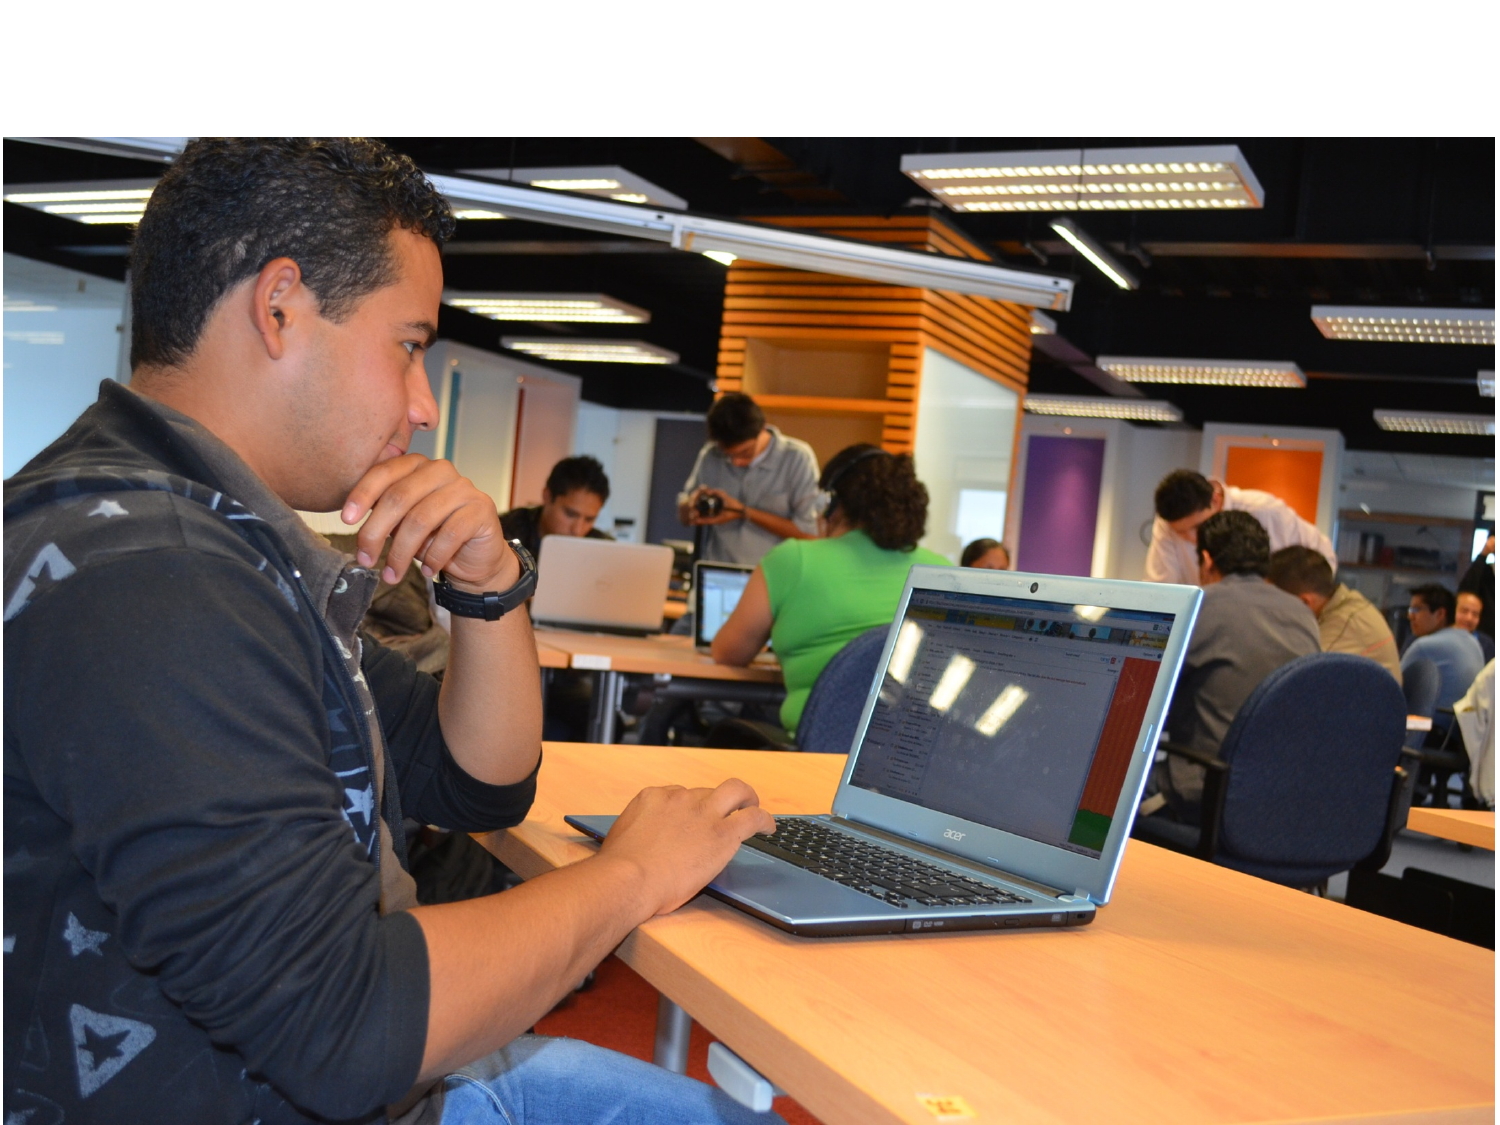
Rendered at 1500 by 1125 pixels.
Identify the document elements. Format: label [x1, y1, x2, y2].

picture [3, 136, 1496, 1125]
